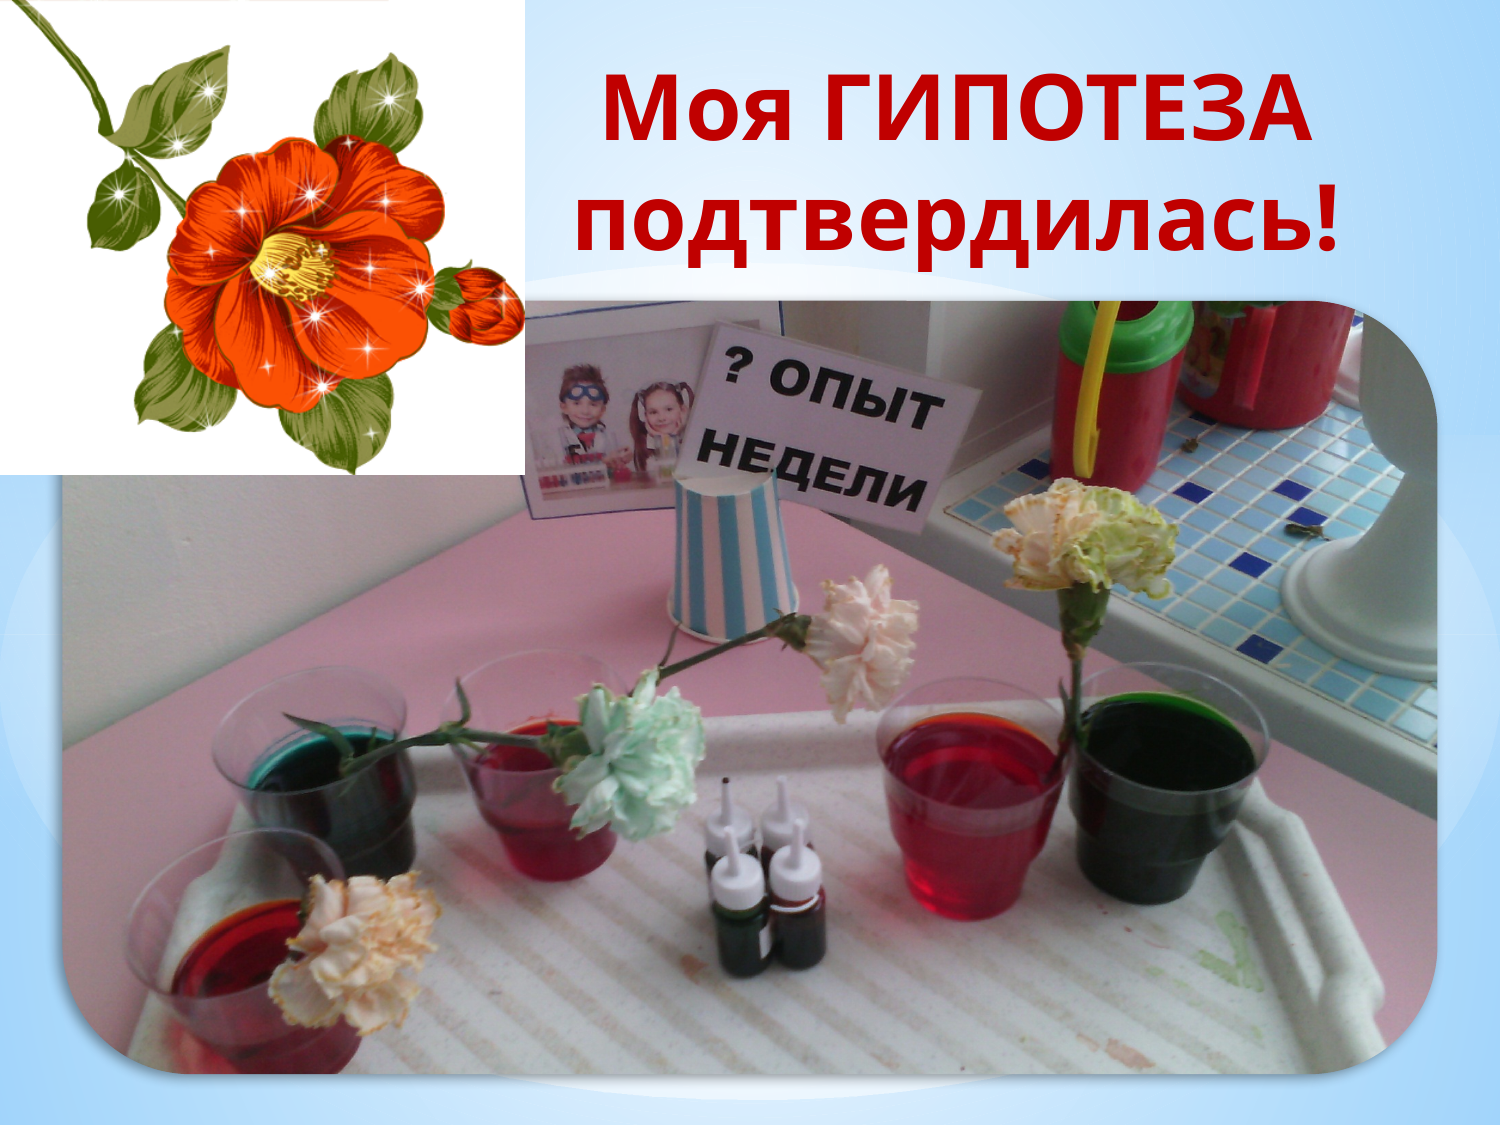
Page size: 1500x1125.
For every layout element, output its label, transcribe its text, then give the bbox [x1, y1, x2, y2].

picture [0, 0, 1438, 1075]
text_box Моя ГИПОТЕЗА подтвердилась! [529, 38, 1500, 280]
